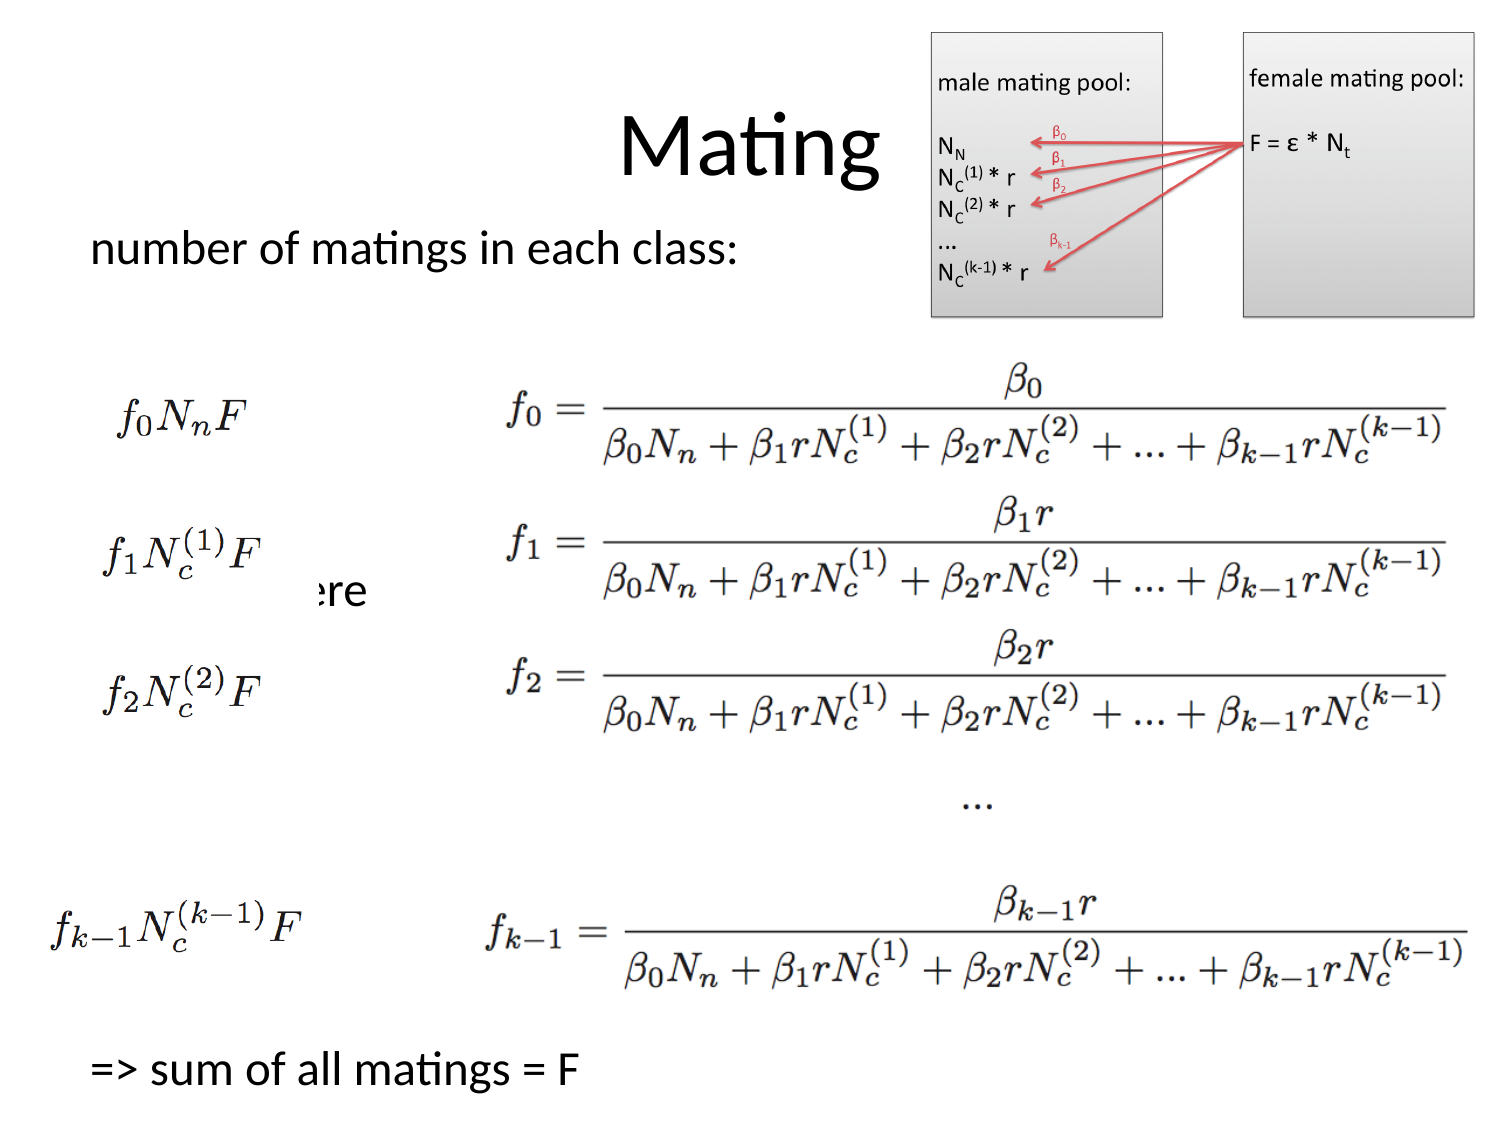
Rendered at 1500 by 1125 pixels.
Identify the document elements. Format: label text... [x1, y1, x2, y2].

picture [22, 367, 319, 965]
picture [473, 345, 1491, 1028]
picture [924, 29, 1478, 323]
title Mating [75, 45, 919, 208]
list number of matings in each class: where => sum of all matings = F [75, 208, 1425, 1106]
